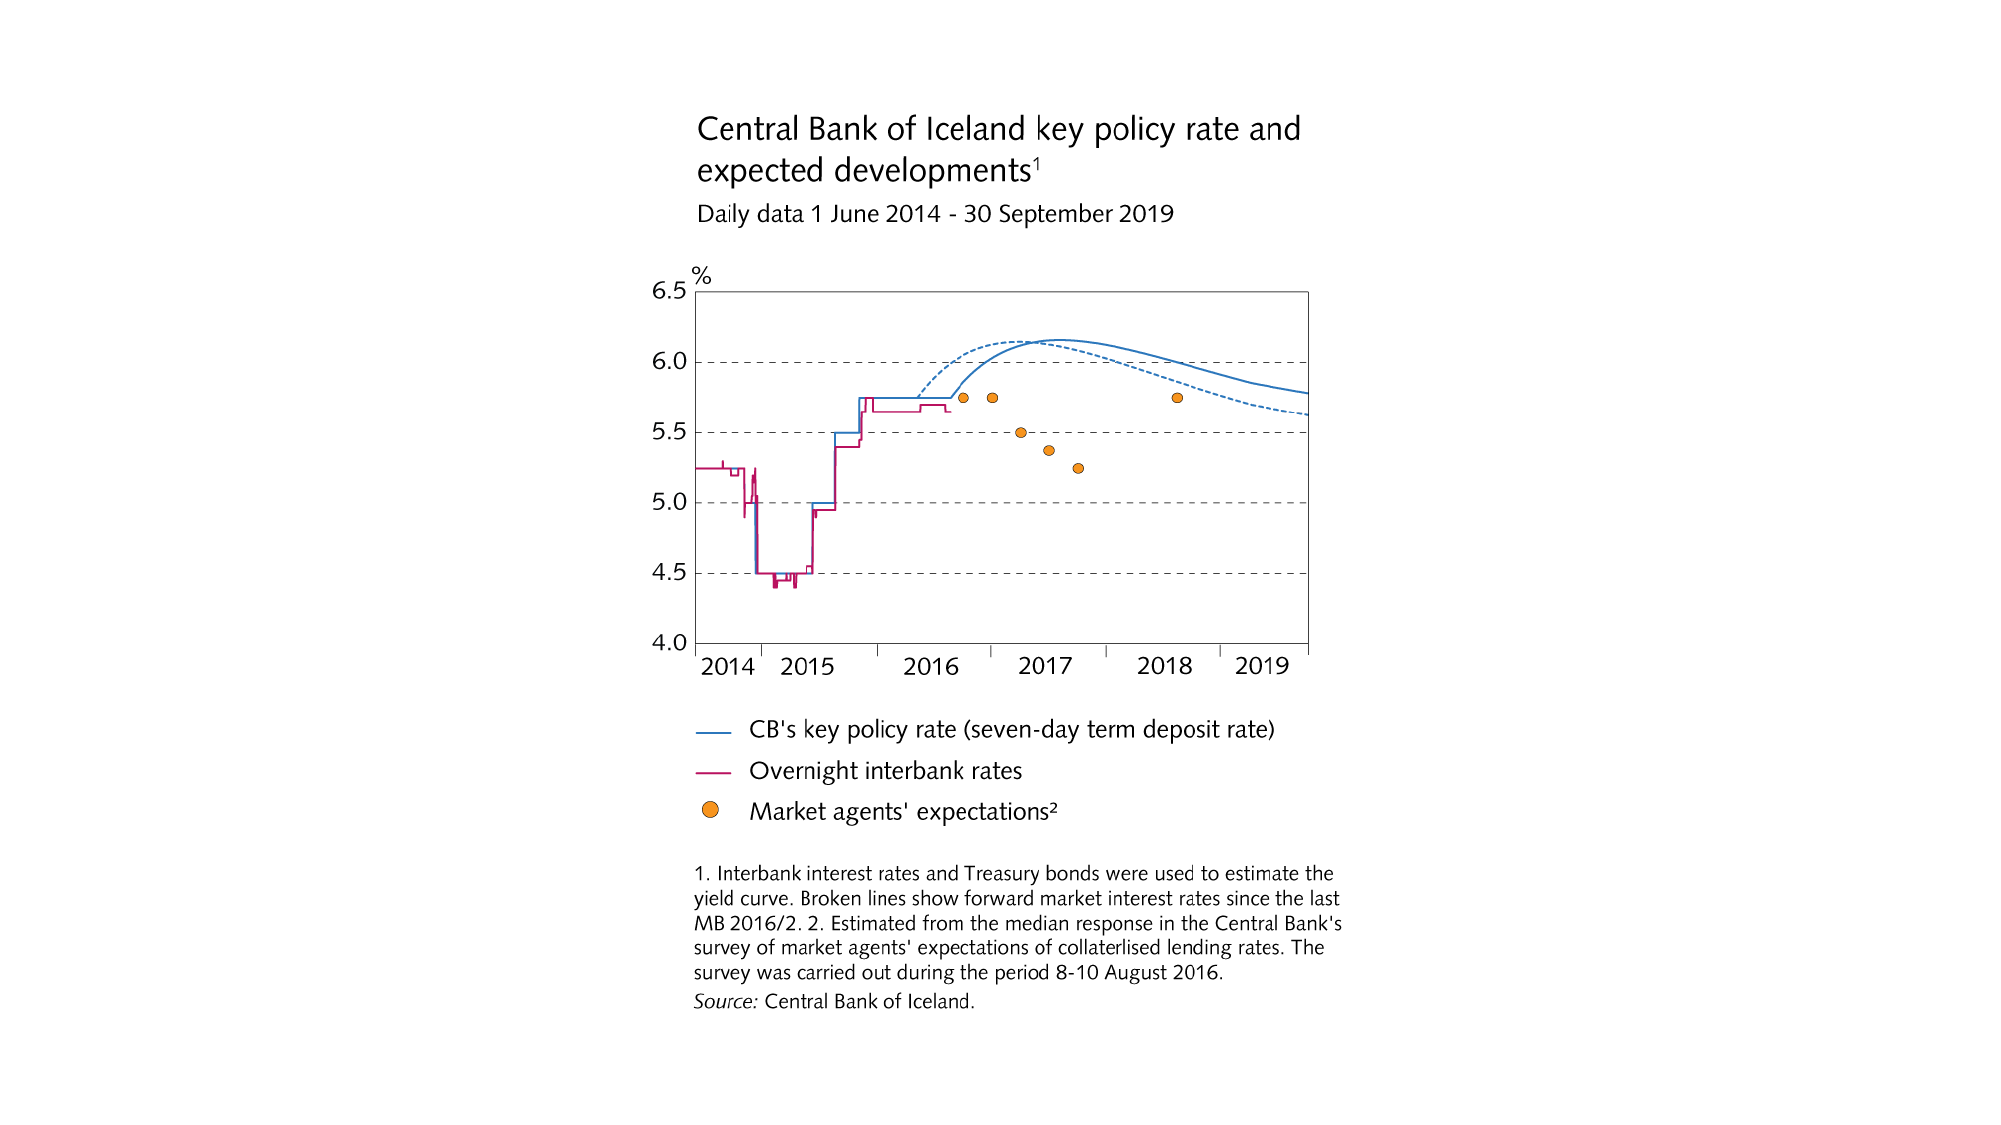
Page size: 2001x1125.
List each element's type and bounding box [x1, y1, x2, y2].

picture [652, 112, 1347, 1013]
